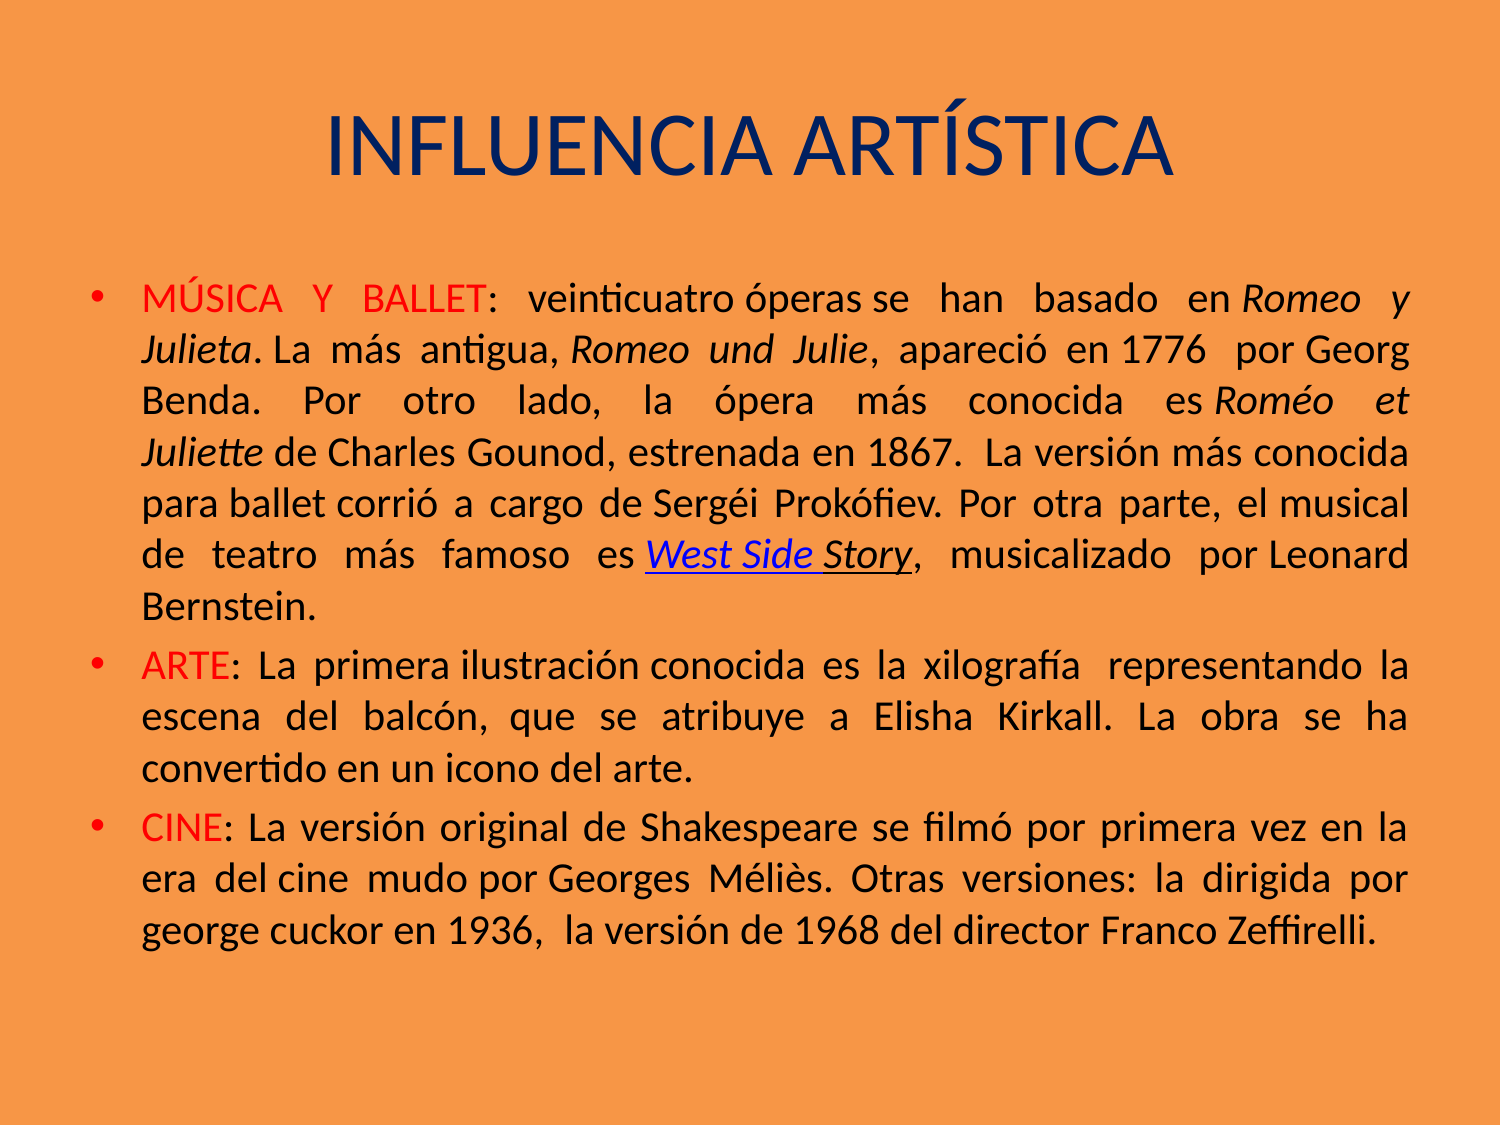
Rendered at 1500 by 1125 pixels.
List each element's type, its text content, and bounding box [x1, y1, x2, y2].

title INFLUENCIA ARTÍSTICA [75, 45, 1425, 233]
list MÚSICA Y BALLET: veinticuatro óperas se han basado en Romeo y Julieta. La más antigua, Romeo und Julie, apareció en 1776 por Georg Benda. Por otro lado, la ópera más conocida es Roméo et Juliette de Charles Gounod, estrenada en 1867. La versión más conocida para ballet corrió a cargo de Sergéi Prokófiev. Por otra parte, el musical de teatro más famoso es West Side Story, musicalizado por Leonard Bernstein. ARTE: La primera ilustración conocida es la xilografía representando la escena del balcón, que se atribuye a Elisha Kirkall. La obra se ha convertido en un icono del arte. CINE: La versión original de Shakespeare se filmó por primera vez en la era del cine mudo por Georges Méliès. Otras versiones: la dirigida por george cuckor en 1936, la versión de 1968 del director Franco Zeffirelli. [75, 262, 1425, 1005]
